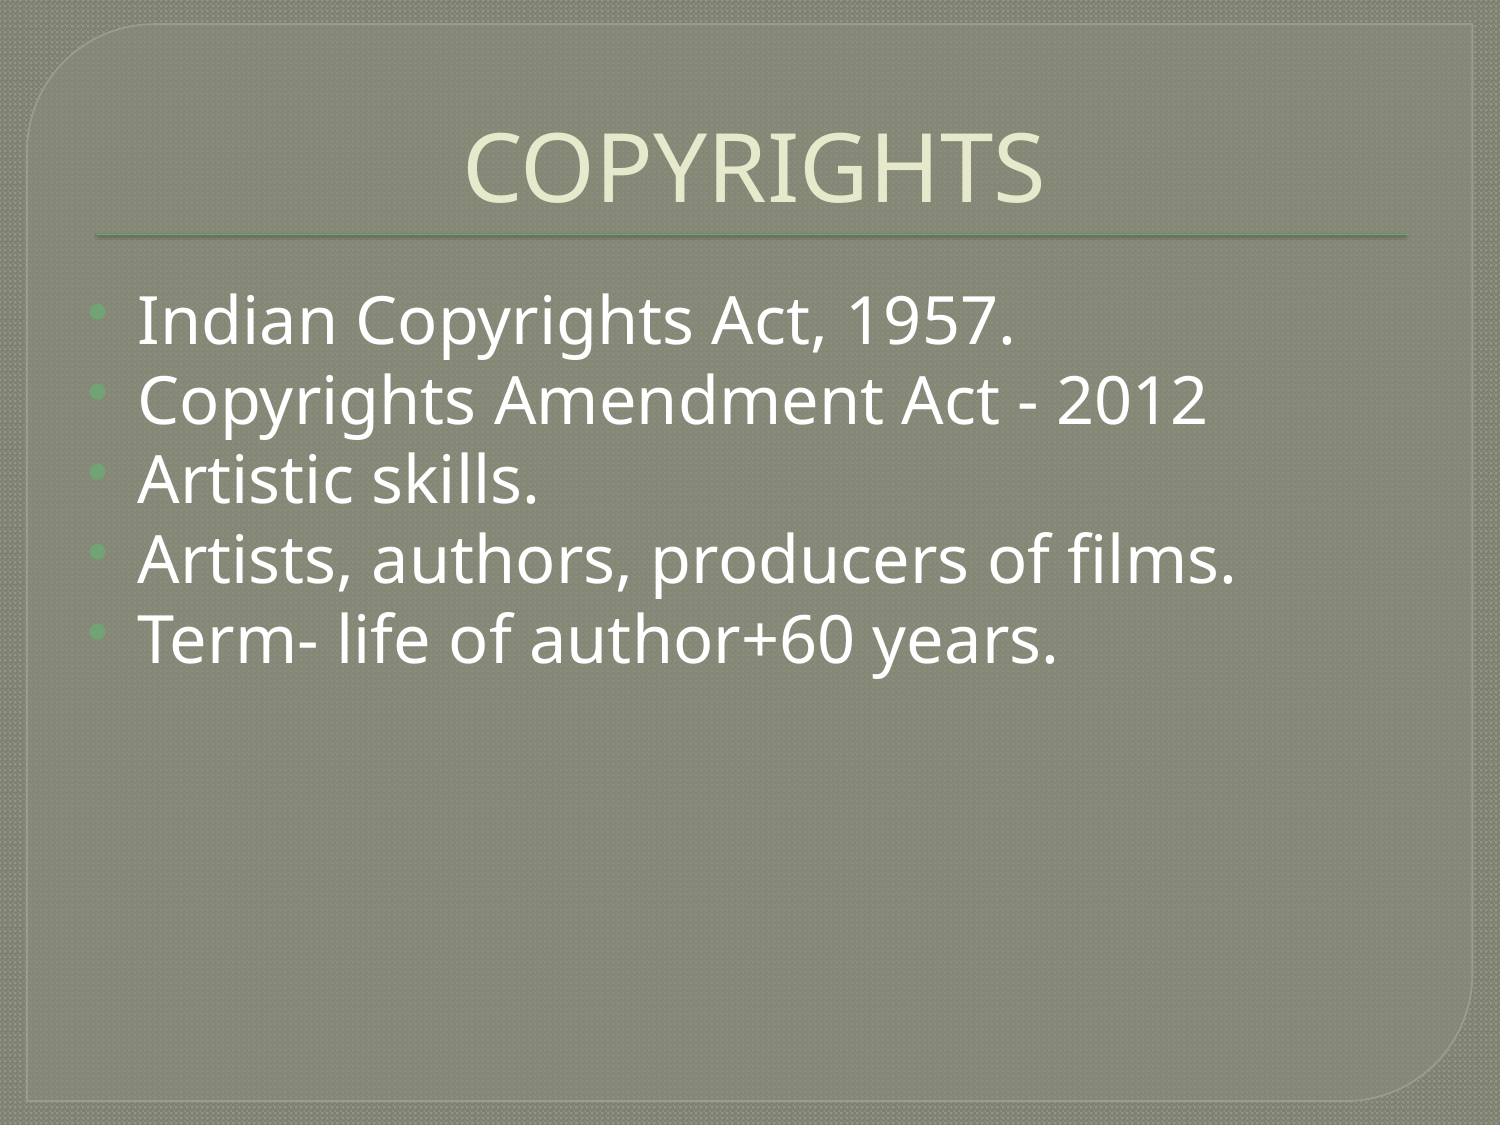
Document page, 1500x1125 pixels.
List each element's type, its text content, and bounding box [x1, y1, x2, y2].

title COPYRIGHTS [75, 41, 1425, 230]
list Indian Copyrights Act, 1957. Copyrights Amendment Act - 2012 Artistic skills. Artists, authors, producers of films. Term- life of author+60 years. [75, 270, 1425, 1013]
